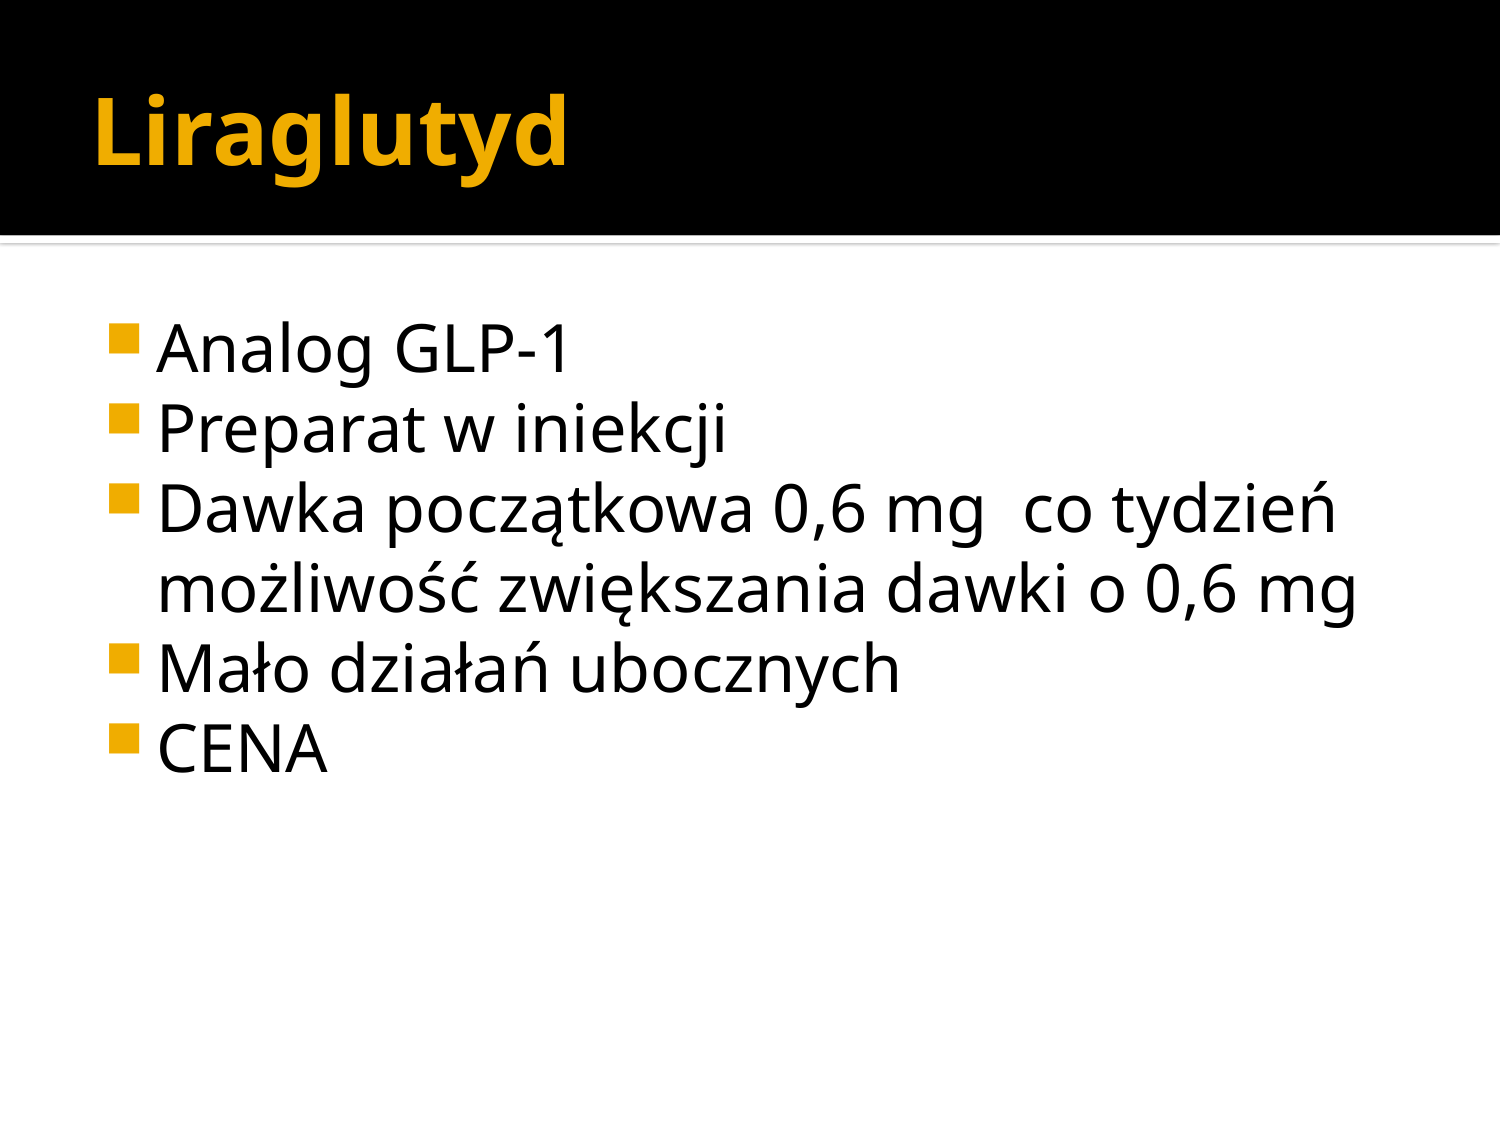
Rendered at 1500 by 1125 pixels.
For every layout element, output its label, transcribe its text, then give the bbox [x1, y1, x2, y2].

list Analog GLP-1 Preparat w iniekcji Dawka początkowa 0,6 mg co tydzień możliwość zwiększania dawki o 0,6 mg Mało działań ubocznych CENA [75, 291, 1425, 1050]
title Liraglutyd [75, 25, 1425, 231]
